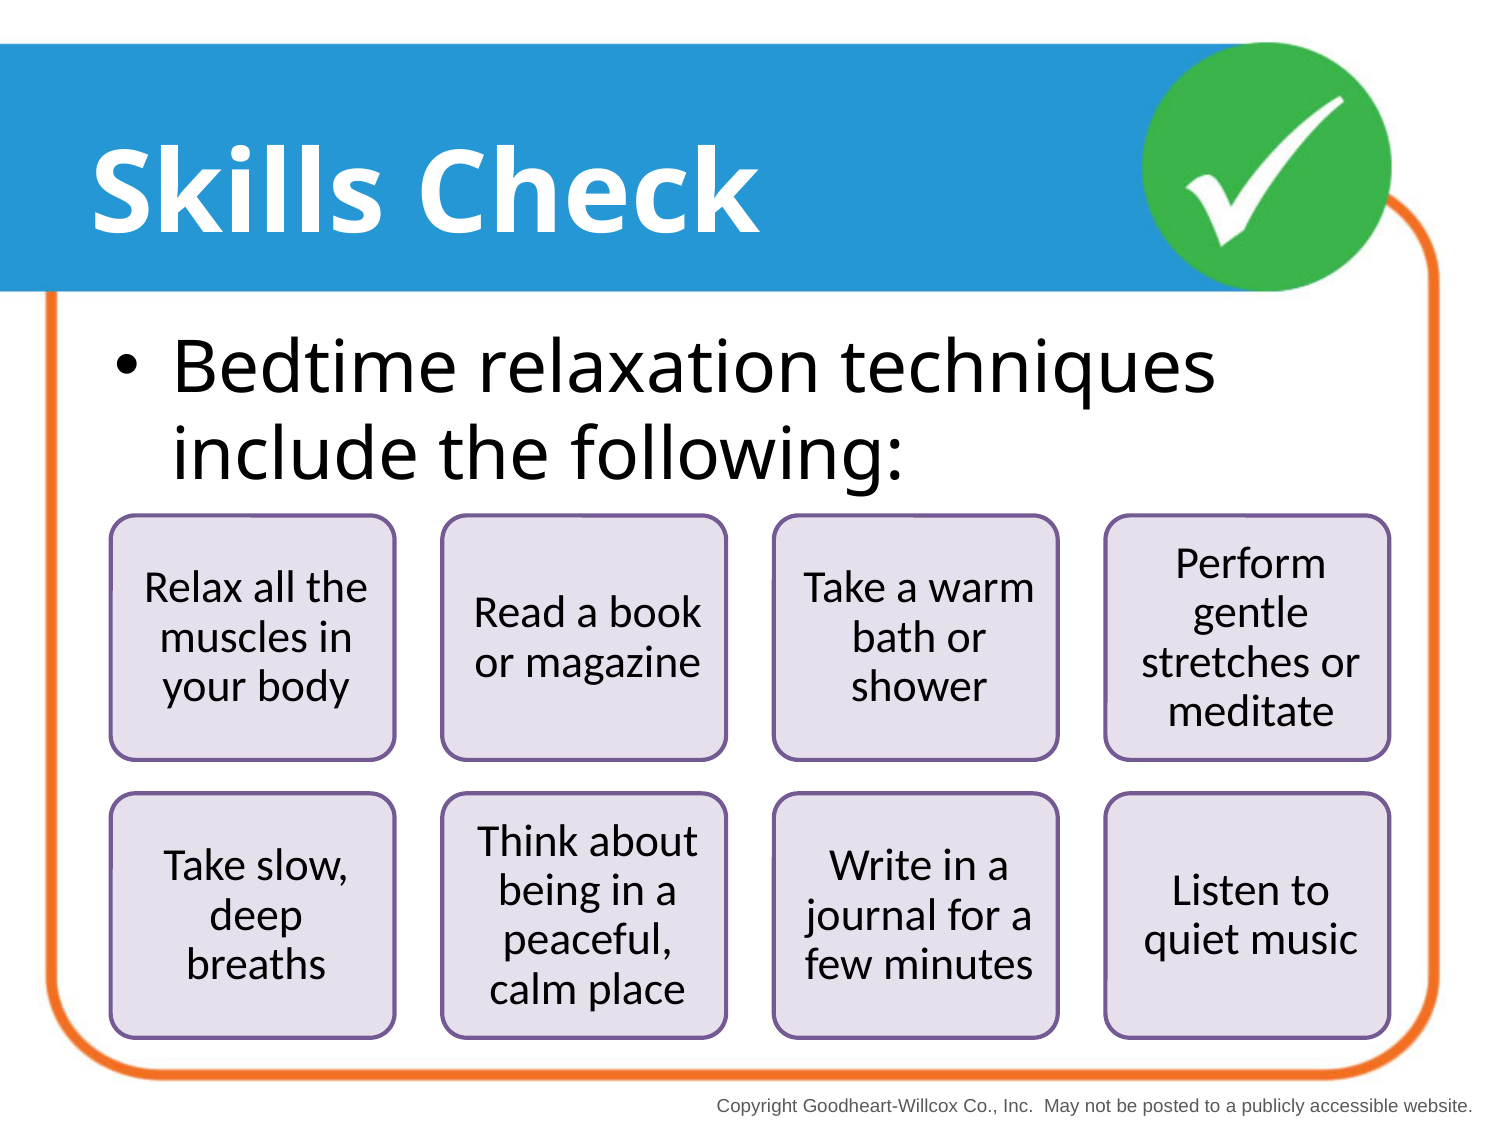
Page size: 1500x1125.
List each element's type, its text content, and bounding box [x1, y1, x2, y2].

picture [0, 0, 1500, 1125]
title Skills Check [74, 99, 1138, 263]
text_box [110, 515, 1390, 1039]
list Bedtime relaxation techniques include the following: [99, 312, 1400, 1063]
